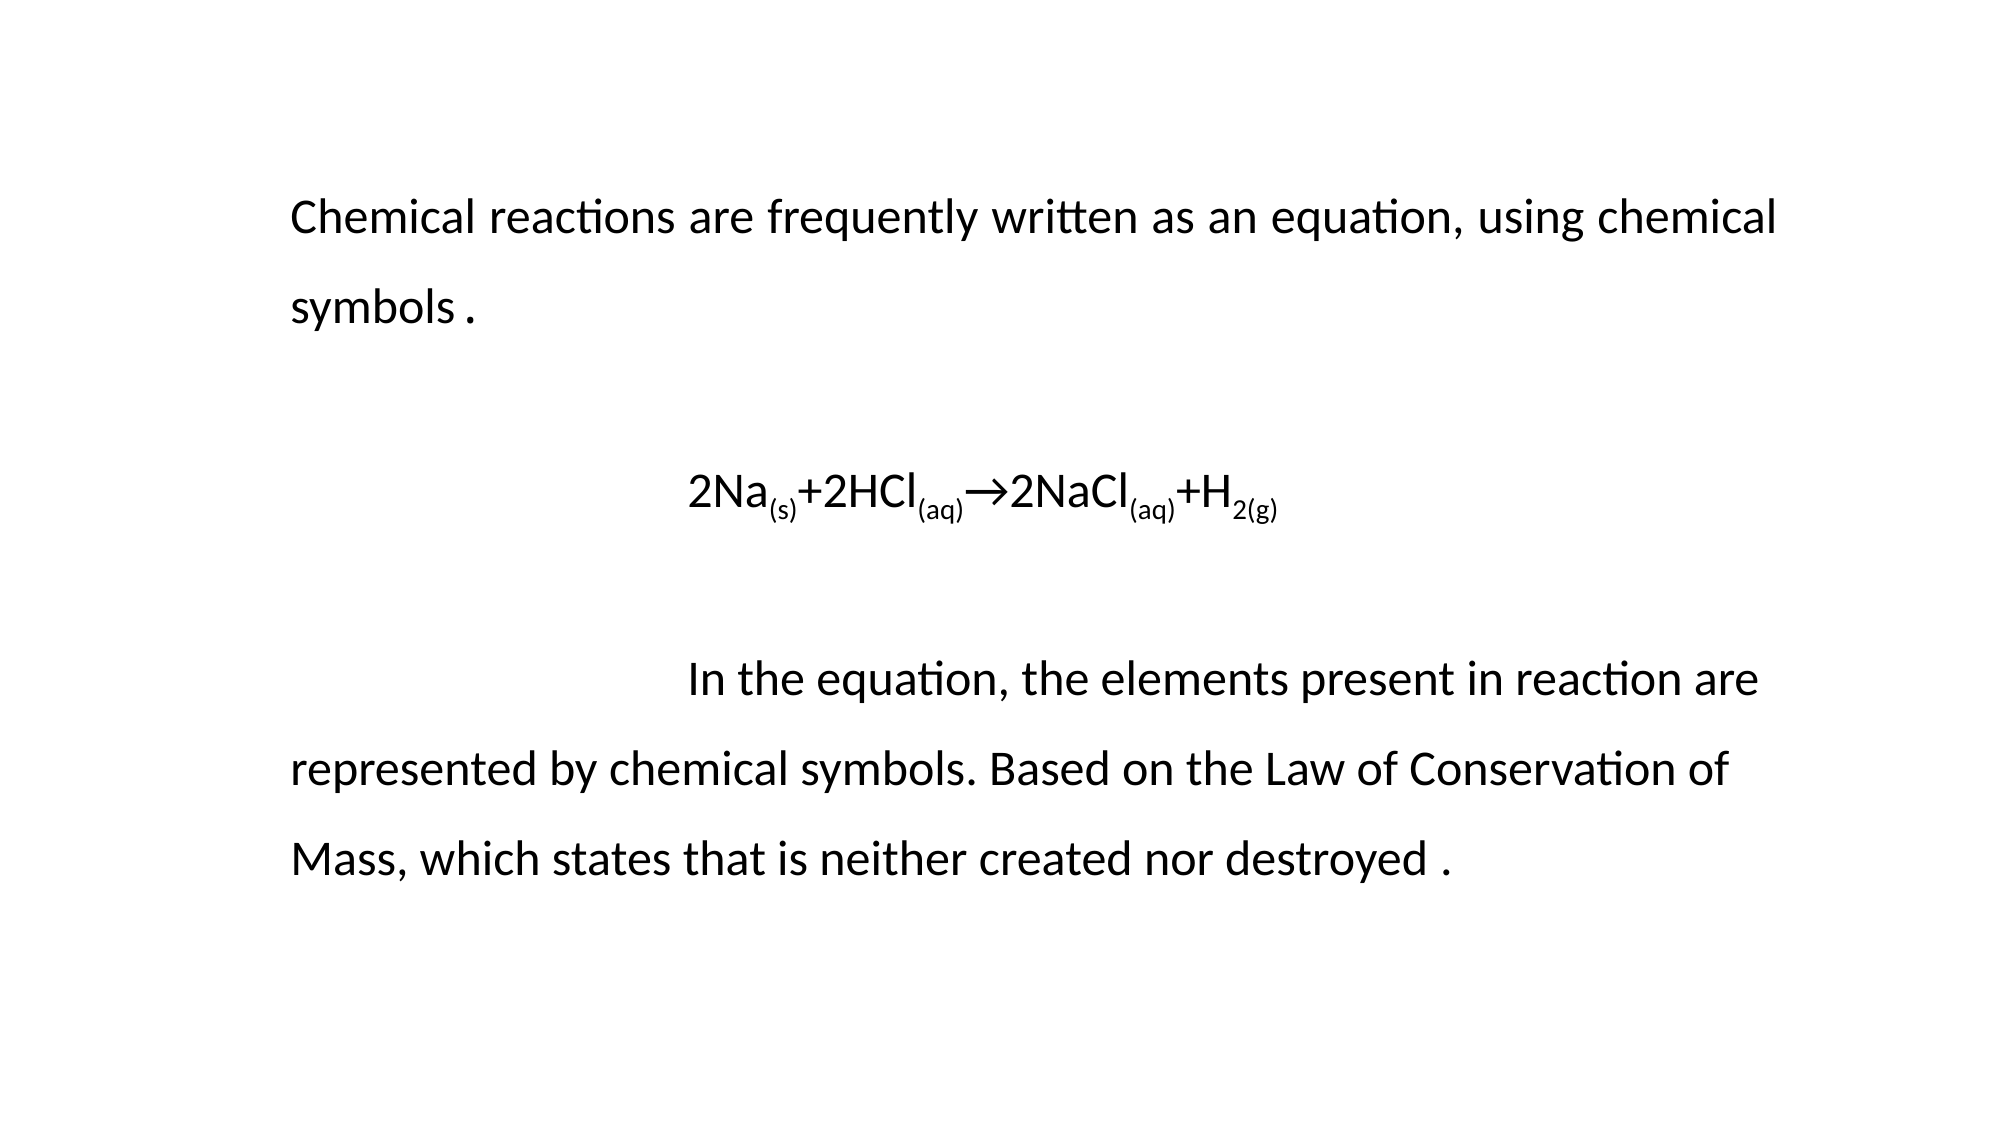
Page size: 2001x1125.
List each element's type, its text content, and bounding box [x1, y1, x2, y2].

text_box Chemical reactions are frequently written as an equation, using chemical symbols. 2Na(s)+2HCl(aq)→2NaCl(aq)+H2(g) In the equation, the elements present in reaction are represented by chemical symbols. Based on the Law of Conservation of Mass, which states that is neither created nor destroyed . [275, 145, 1794, 894]
